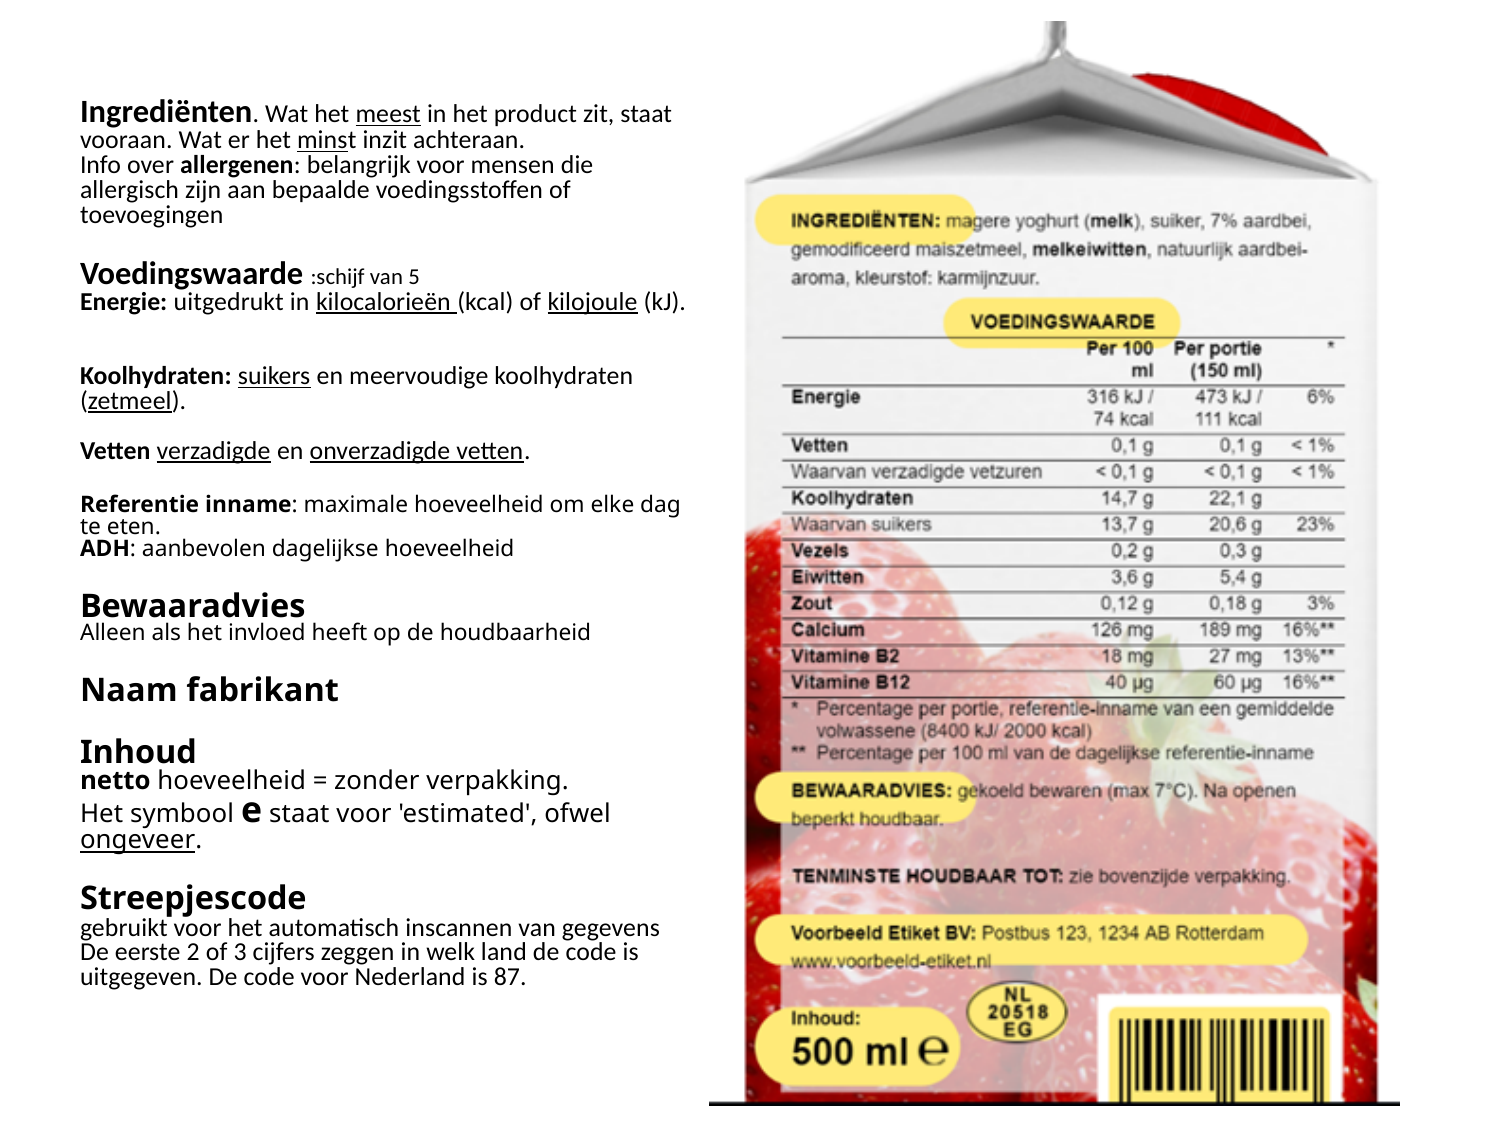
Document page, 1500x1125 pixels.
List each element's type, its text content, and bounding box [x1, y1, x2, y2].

title Ingrediënten. Wat het meest in het product zit, staat vooraan. Wat er het minst inzit achteraan. Info over allergenen: belangrijk voor mensen die allergisch zijn aan bepaalde voedingsstoffen of toevoegingen Voedingswaarde :schijf van 5 Energie: uitgedrukt in kilocalorieën (kcal) of kilojoule (kJ). Koolhydraten: suikers en meervoudige koolhydraten (zetmeel). Vetten verzadigde en onverzadigde vetten. Referentie inname: maximale hoeveelheid om elke dag te eten. ADH: aanbevolen dagelijkse hoeveelheid Bewaaradvies Alleen als het invloed heeft op de houdbaarheid Naam fabrikant Inhoud netto hoeveelheid = zonder verpakking. Het symbool e staat voor 'estimated', ofwel ongeveer. Streepjescode gebruikt voor het automatisch inscannen van gegevens De eerste 2 of 3 cijfers zeggen in welk land de code is uitgegeven. De code voor Nederland is 87. [64, 21, 703, 1106]
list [708, 21, 1400, 1107]
